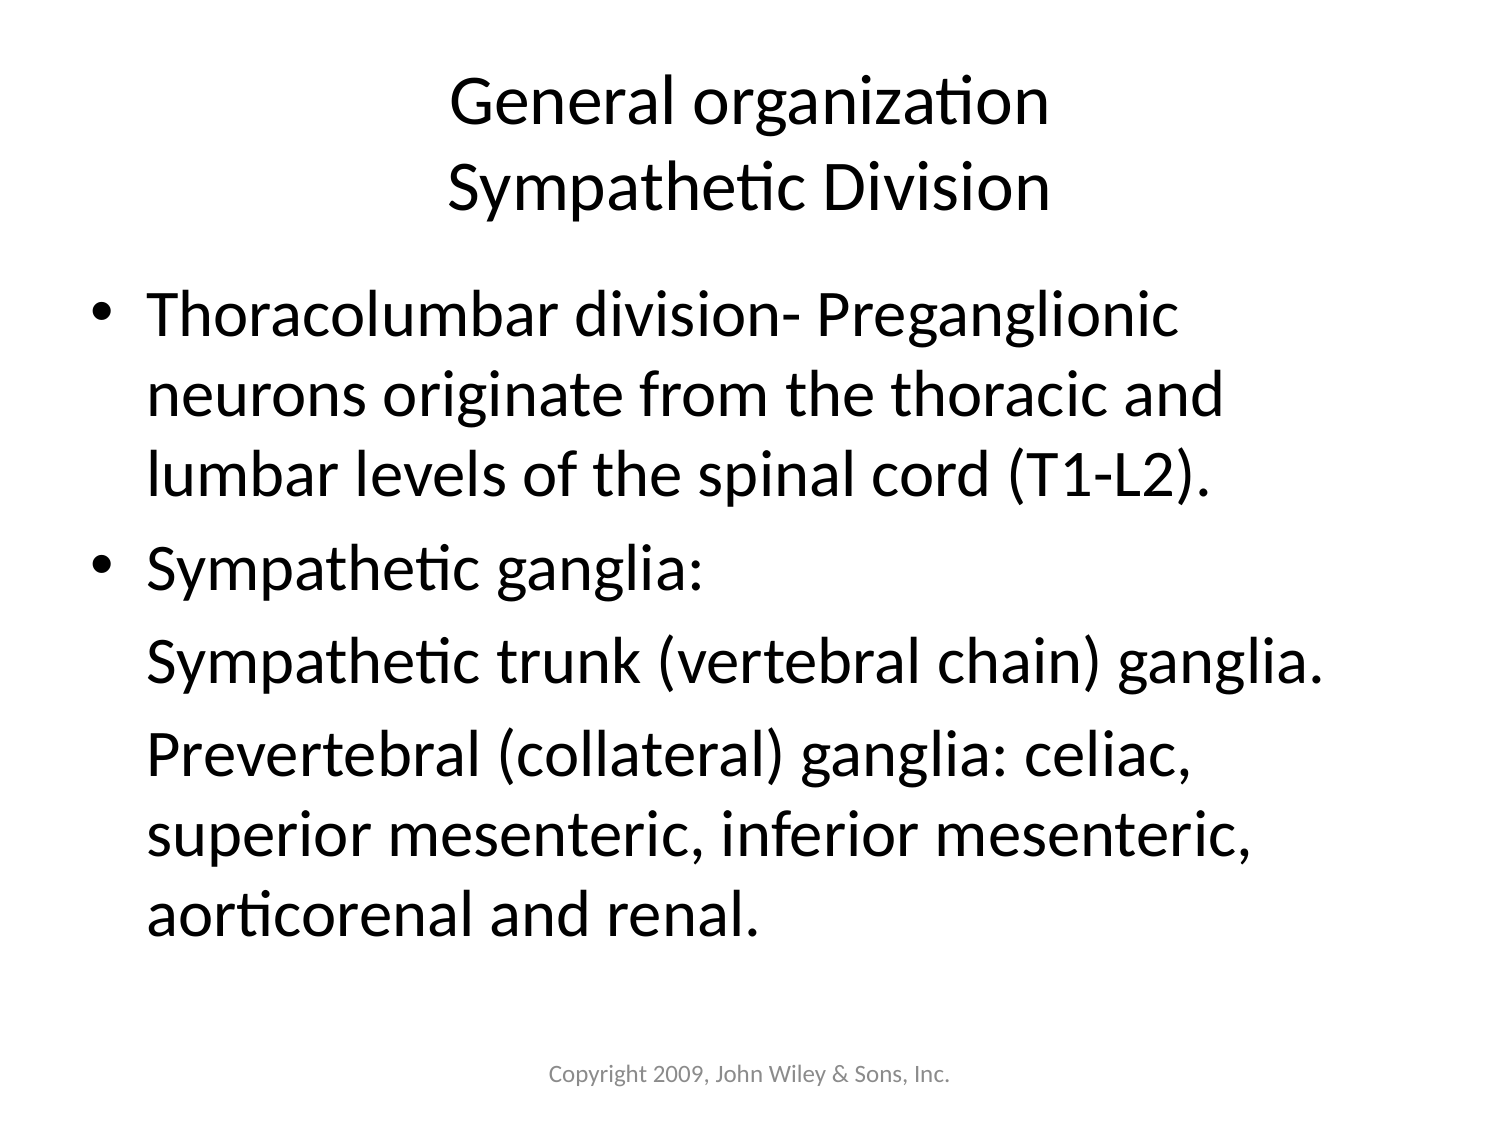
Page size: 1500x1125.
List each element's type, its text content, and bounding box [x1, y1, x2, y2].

title General organization Sympathetic Division [75, 45, 1425, 233]
list Thoracolumbar division- Preganglionic neurons originate from the thoracic and lumbar levels of the spinal cord (T1-L2). Sympathetic ganglia: Sympathetic trunk (vertebral chain) ganglia. Prevertebral (collateral) ganglia: celiac, superior mesenteric, inferior mesenteric, aorticorenal and renal. [75, 262, 1425, 1005]
footer Copyright 2009, John Wiley & Sons, Inc. [512, 1042, 988, 1103]
